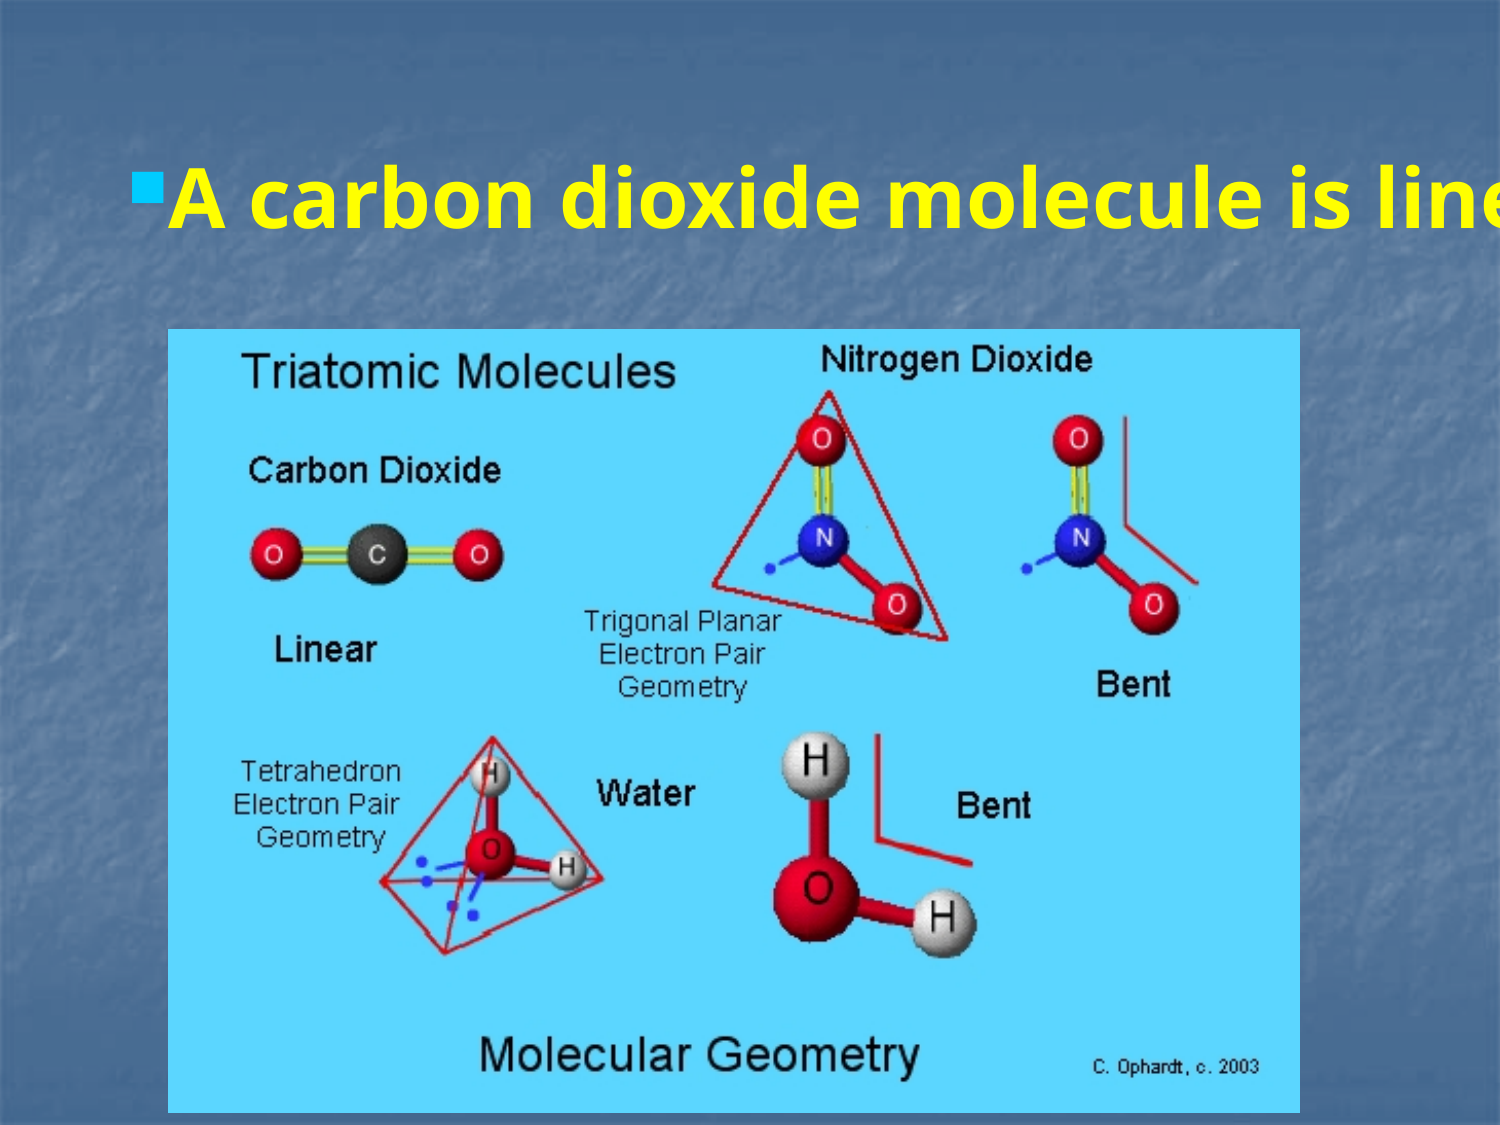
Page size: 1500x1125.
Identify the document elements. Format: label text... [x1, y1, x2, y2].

list A carbon dioxide molecule is linear. [0, 137, 1500, 921]
picture [168, 329, 1301, 1113]
